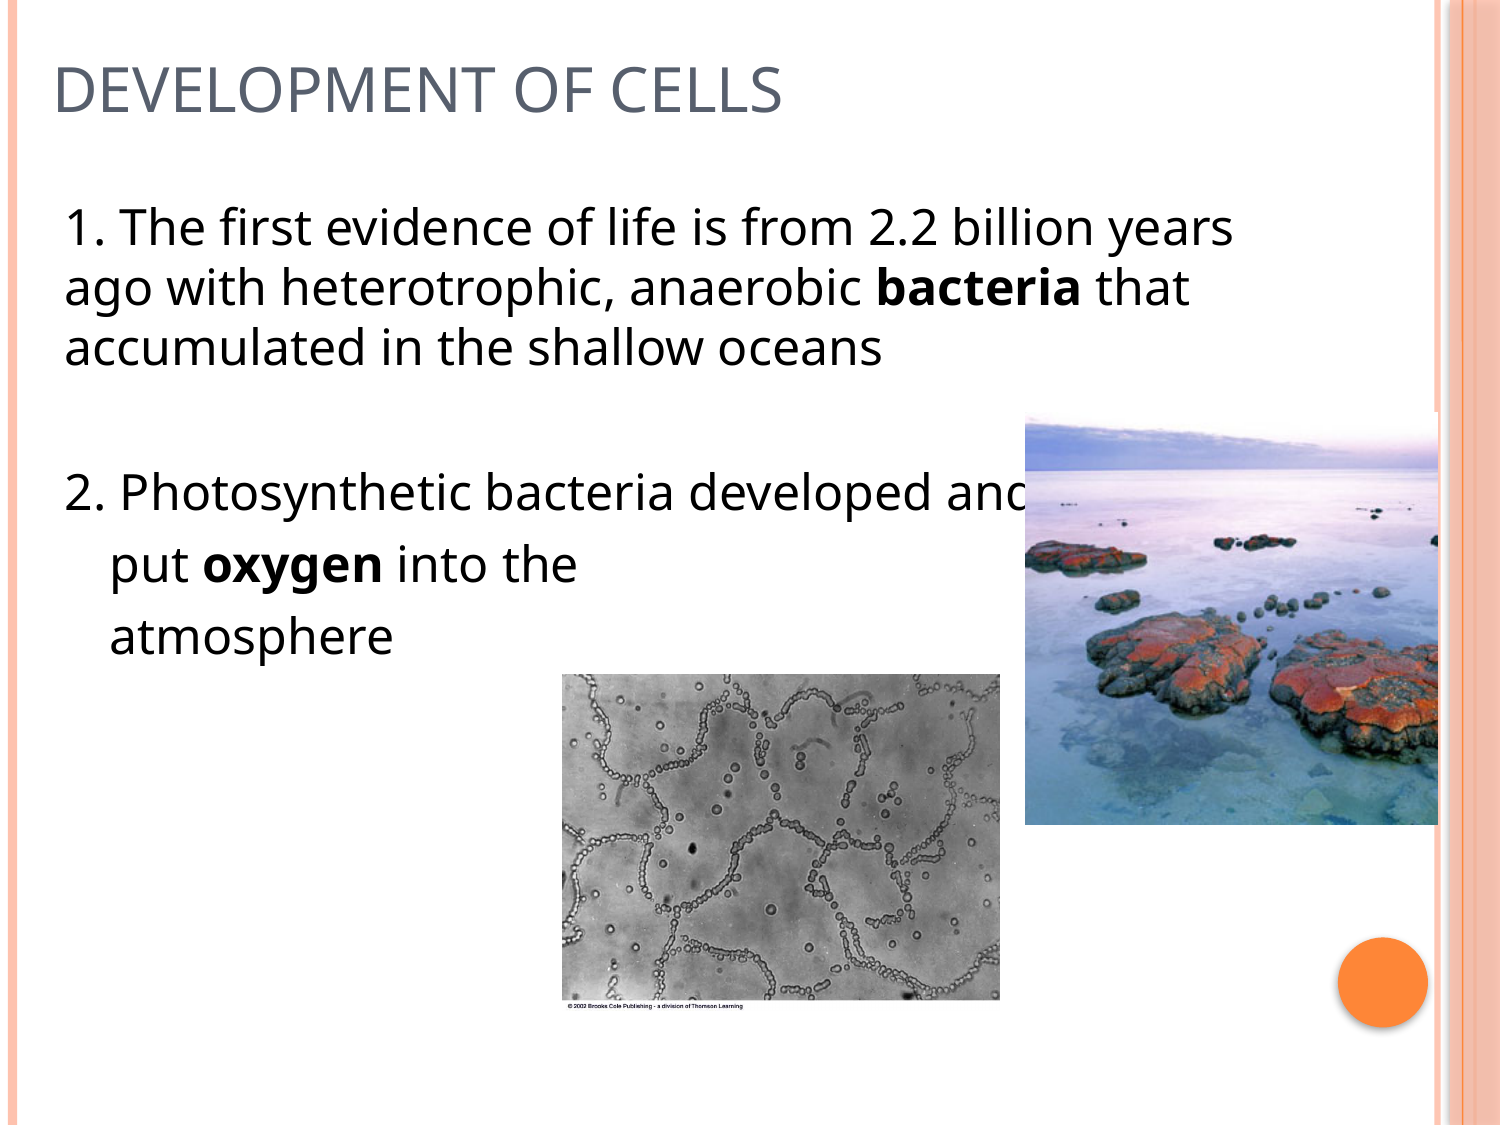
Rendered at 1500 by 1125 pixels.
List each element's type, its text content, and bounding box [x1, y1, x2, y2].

picture [1024, 411, 1438, 826]
list 1. The first evidence of life is from 2.2 billion years ago with heterotrophic, anaerobic bacteria that accumulated in the shallow oceans 2. Photosynthetic bacteria developed and put oxygen into the atmosphere [50, 187, 1300, 1062]
picture [561, 674, 1001, 1012]
title Development of Cells [37, 24, 1263, 133]
